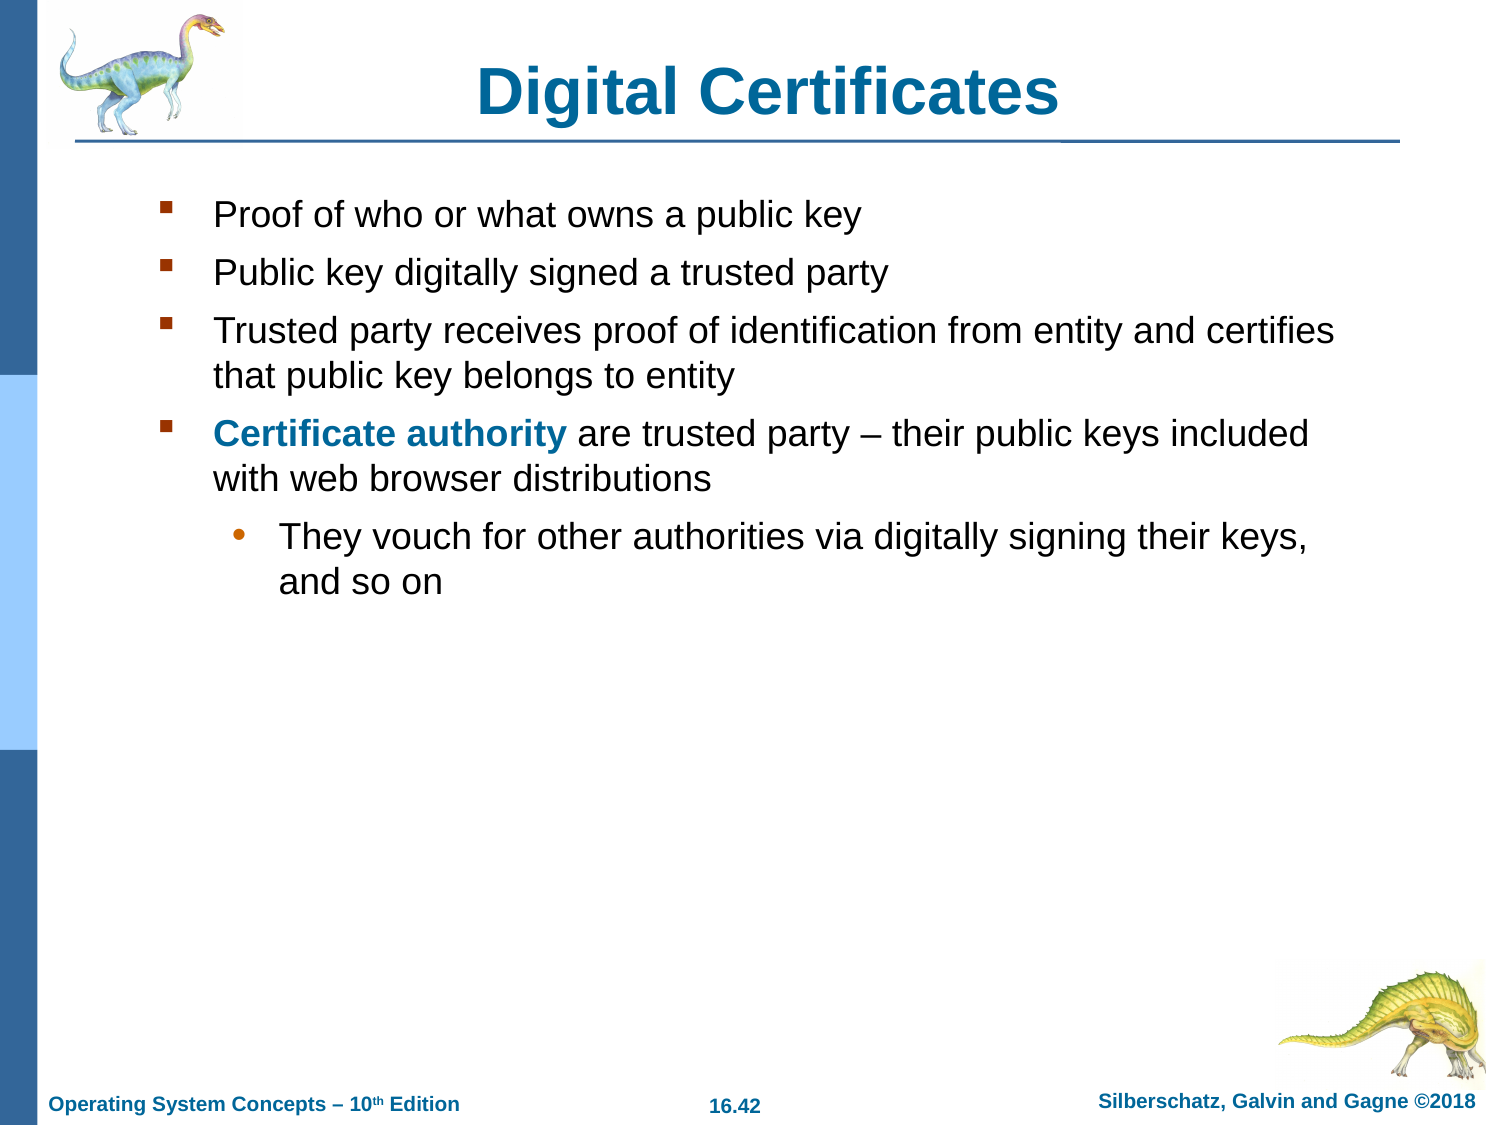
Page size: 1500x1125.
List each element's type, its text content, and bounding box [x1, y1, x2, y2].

picture [46, 0, 243, 149]
list Proof of who or what owns a public key Public key digitally signed a trusted party Trusted party receives proof of identification from entity and certifies that public key belongs to entity Certificate authority are trusted party – their public keys included with web browser distributions They vouch for other authorities via digitally signing their keys, and so on [141, 182, 1396, 926]
title Digital Certificates [122, 40, 1416, 136]
picture [1275, 959, 1486, 1090]
